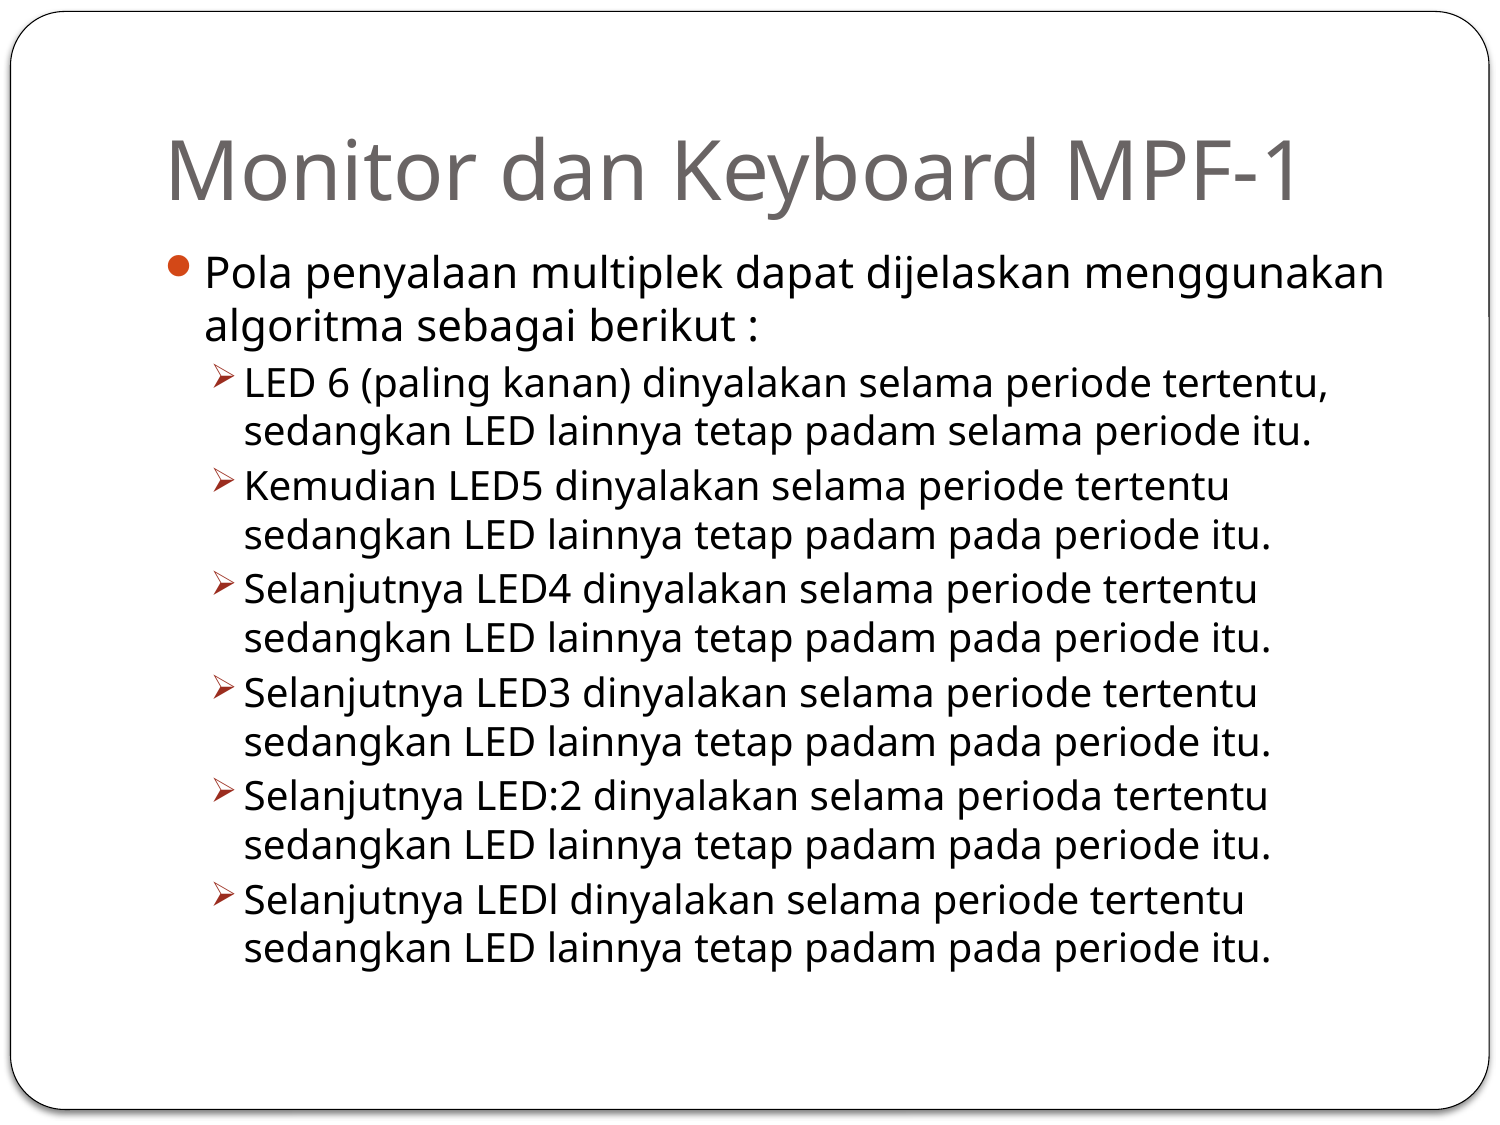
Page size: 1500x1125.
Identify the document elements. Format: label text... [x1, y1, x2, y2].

list Pola penyalaan multiplek dapat dijelaskan menggunakan algoritma sebagai berikut : LED 6 (paling kanan) dinyalakan selama periode tertentu, sedangkan LED lainnya tetap padam selama periode itu. Kemudian LED5 dinyalakan selama periode tertentu sedangkan LED lainnya tetap padam pada periode itu. Selanjutnya LED4 dinyalakan selama periode tertentu sedangkan LED lainnya tetap padam pada periode itu. Selanjutnya LED3 dinyalakan selama periode tertentu sedangkan LED lainnya tetap padam pada periode itu. Selanjutnya LED:2 dinyalakan selama perioda tertentu sedangkan LED lainnya tetap padam pada periode itu. Selanjutnya LEDl dinyalakan selama periode tertentu sedangkan LED lainnya tetap padam pada periode itu. [150, 237, 1425, 988]
title Monitor dan Keyboard MPF-1 [150, 45, 1425, 233]
